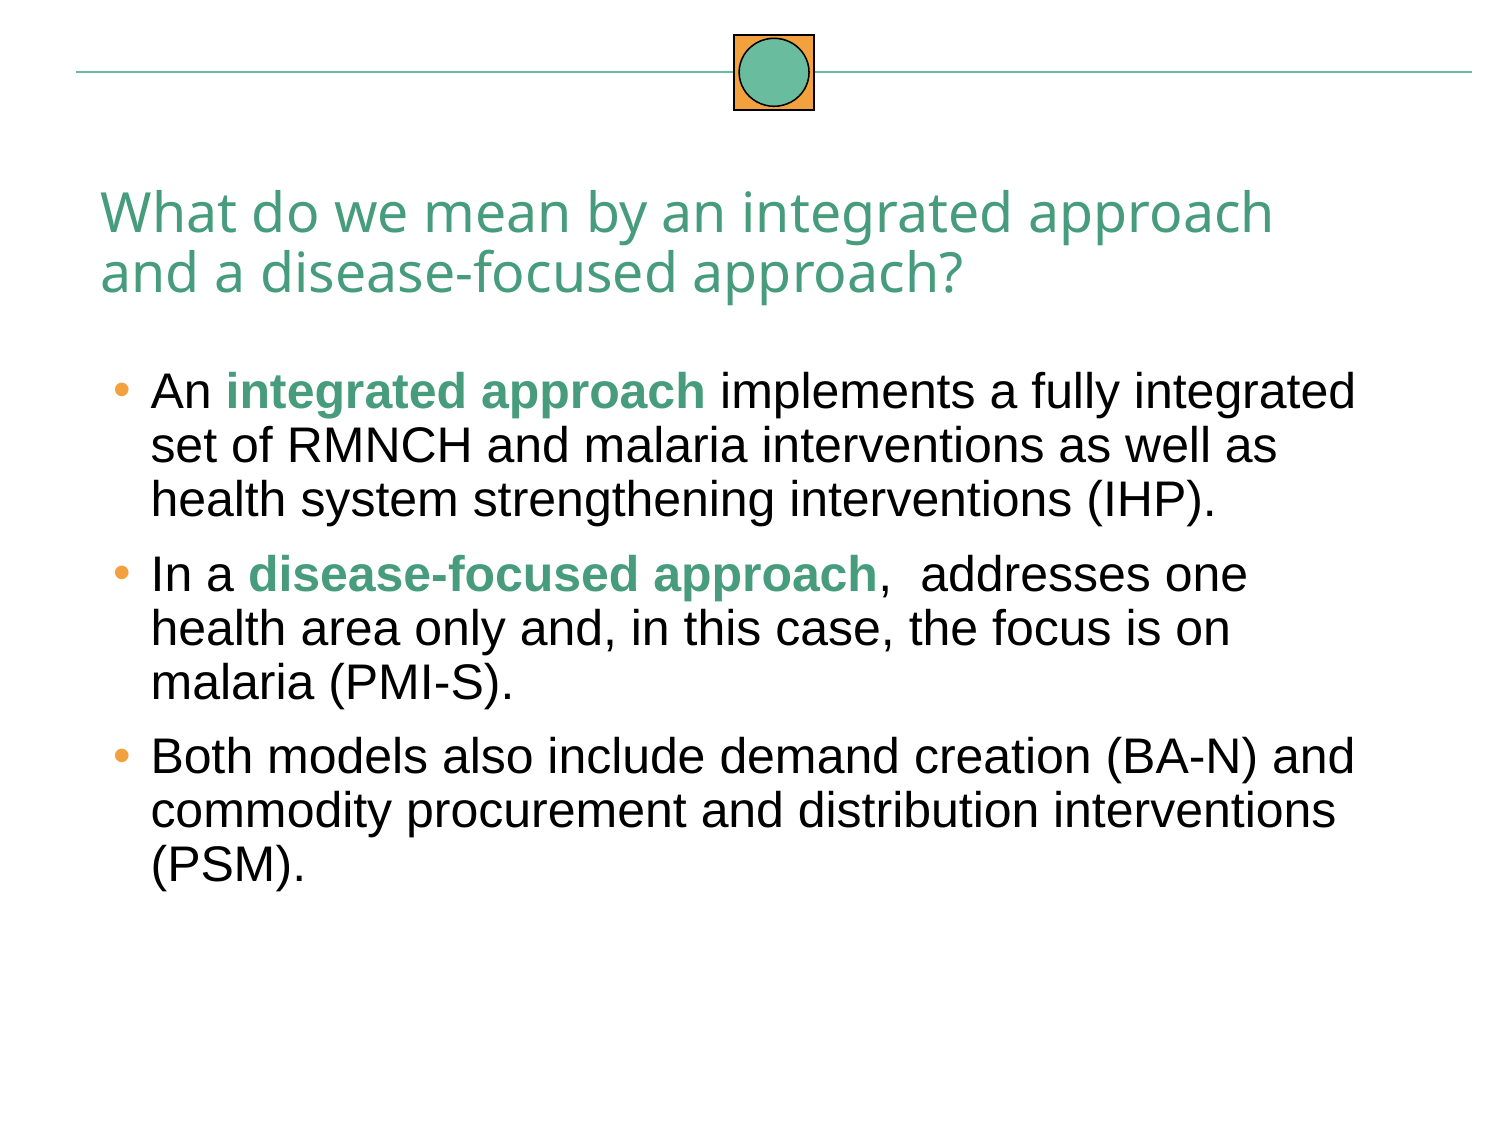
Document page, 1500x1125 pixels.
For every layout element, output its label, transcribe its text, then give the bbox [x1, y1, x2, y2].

list An integrated approach implements a fully integrated set of RMNCH and malaria interventions as well as health system strengthening interventions (IHP). In a disease-focused approach, addresses one health area only and, in this case, the focus is on malaria (PMI-S). Both models also include demand creation (BA-N) and commodity procurement and distribution interventions (PSM). [98, 357, 1382, 986]
title What do we mean by an integrated approach and a disease-focused approach? [85, 177, 1394, 315]
